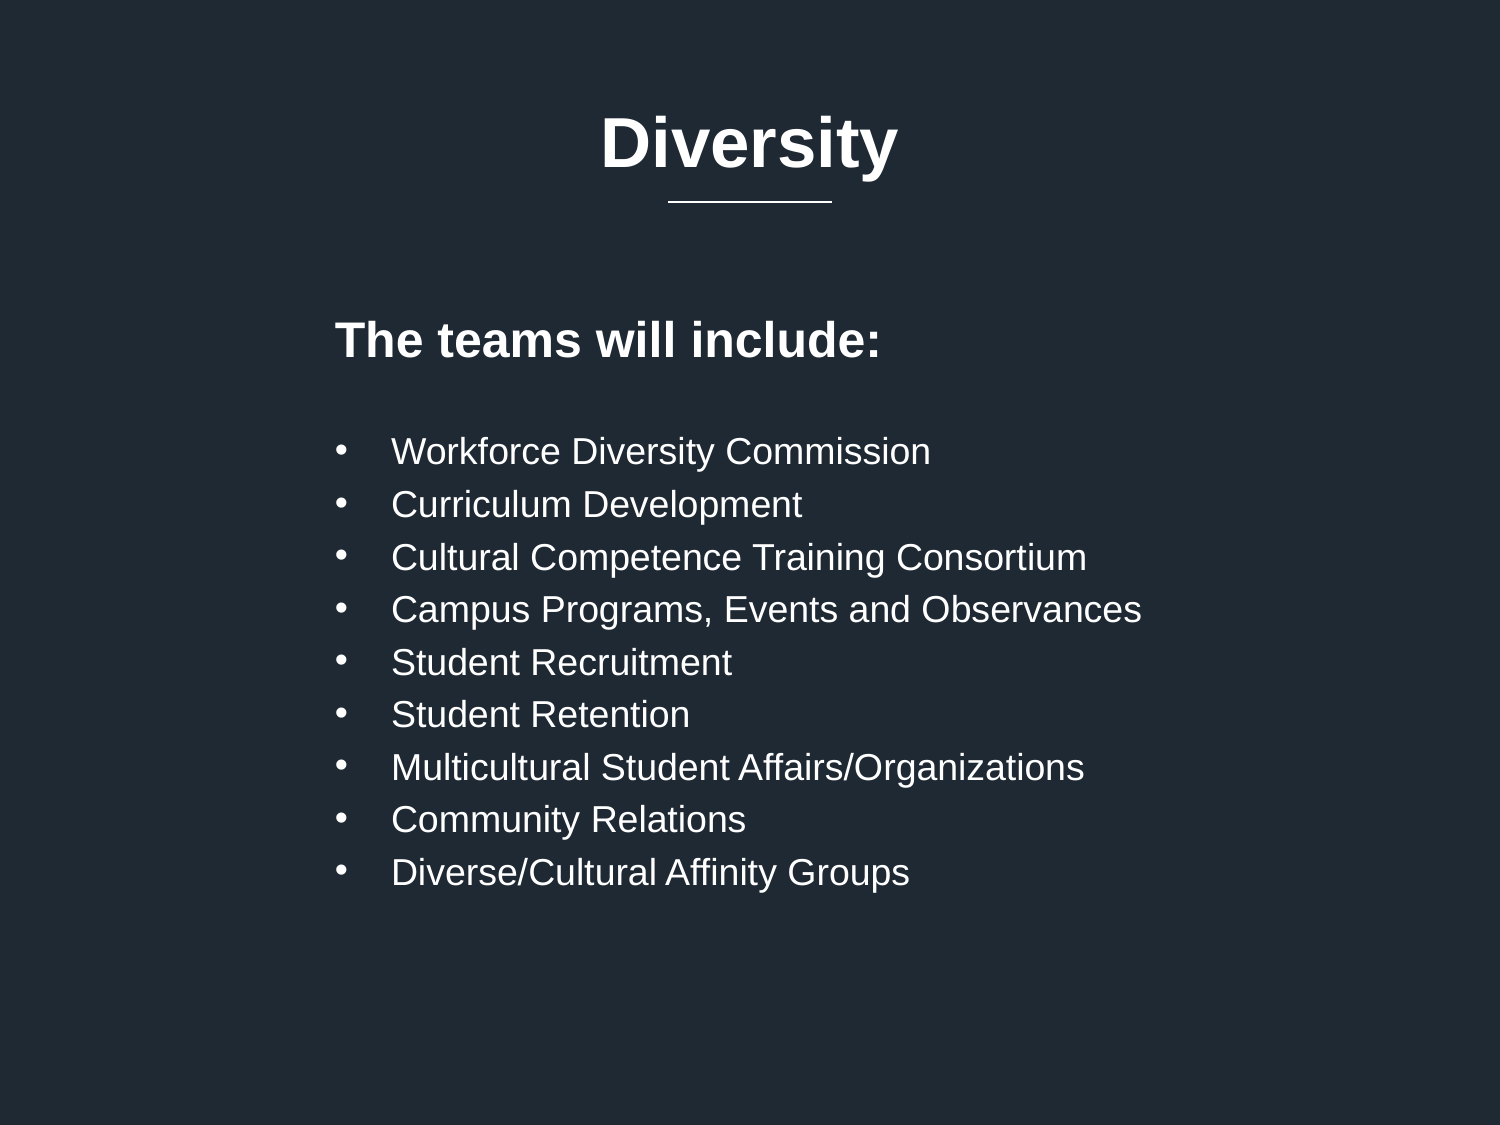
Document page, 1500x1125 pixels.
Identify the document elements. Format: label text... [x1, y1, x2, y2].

list The teams will include: Workforce Diversity Commission Curriculum Development Cultural Competence Training Consortium Campus Programs, Events and Observances Student Recruitment Student Retention Multicultural Student Affairs/Organizations Community Relations Diverse/Cultural Affinity Groups [319, 299, 1183, 953]
title Diversity [75, 45, 1425, 233]
